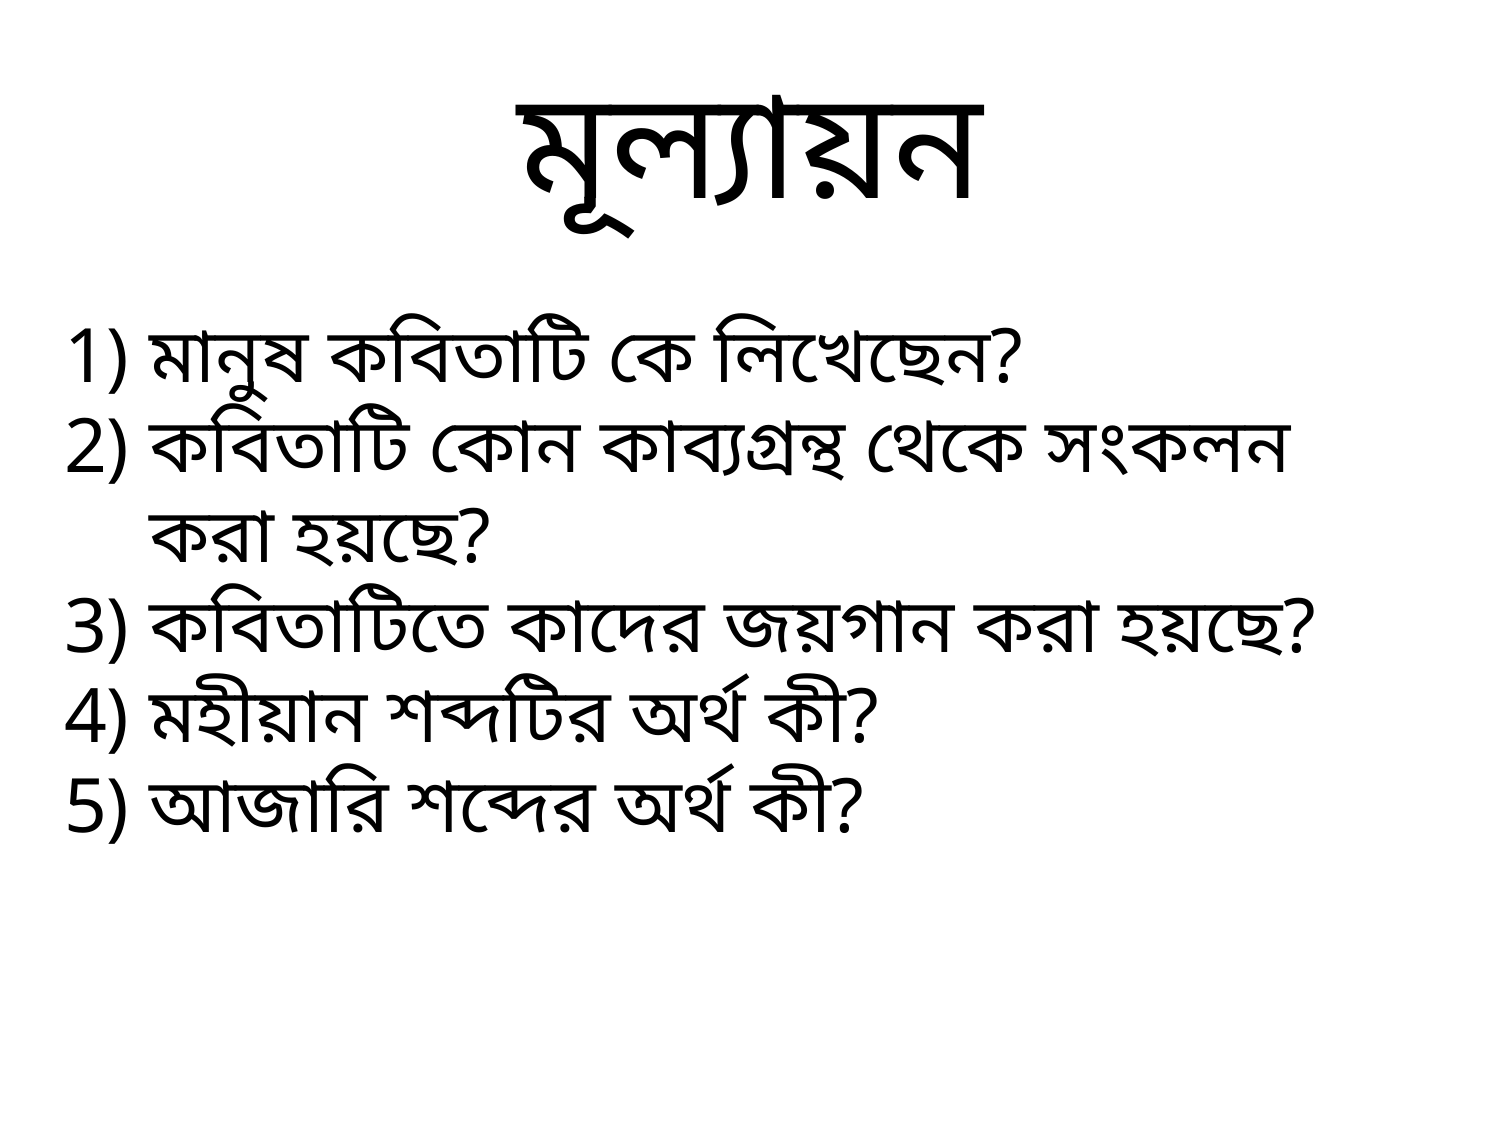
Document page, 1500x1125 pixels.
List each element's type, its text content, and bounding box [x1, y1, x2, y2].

text_box মানুষ কবিতাটি কে লিখেছেন? কবিতাটি কোন কাব্যগ্রন্থ থেকে সংকলন করা হয়ছে? কবিতাটিতে কাদের জয়গান করা হয়ছে? মহীয়ান শব্দটির অর্থ কী? আজারি শব্দের অর্থ কী? [49, 299, 1413, 1025]
title মূল্যায়ন [75, 45, 1425, 233]
